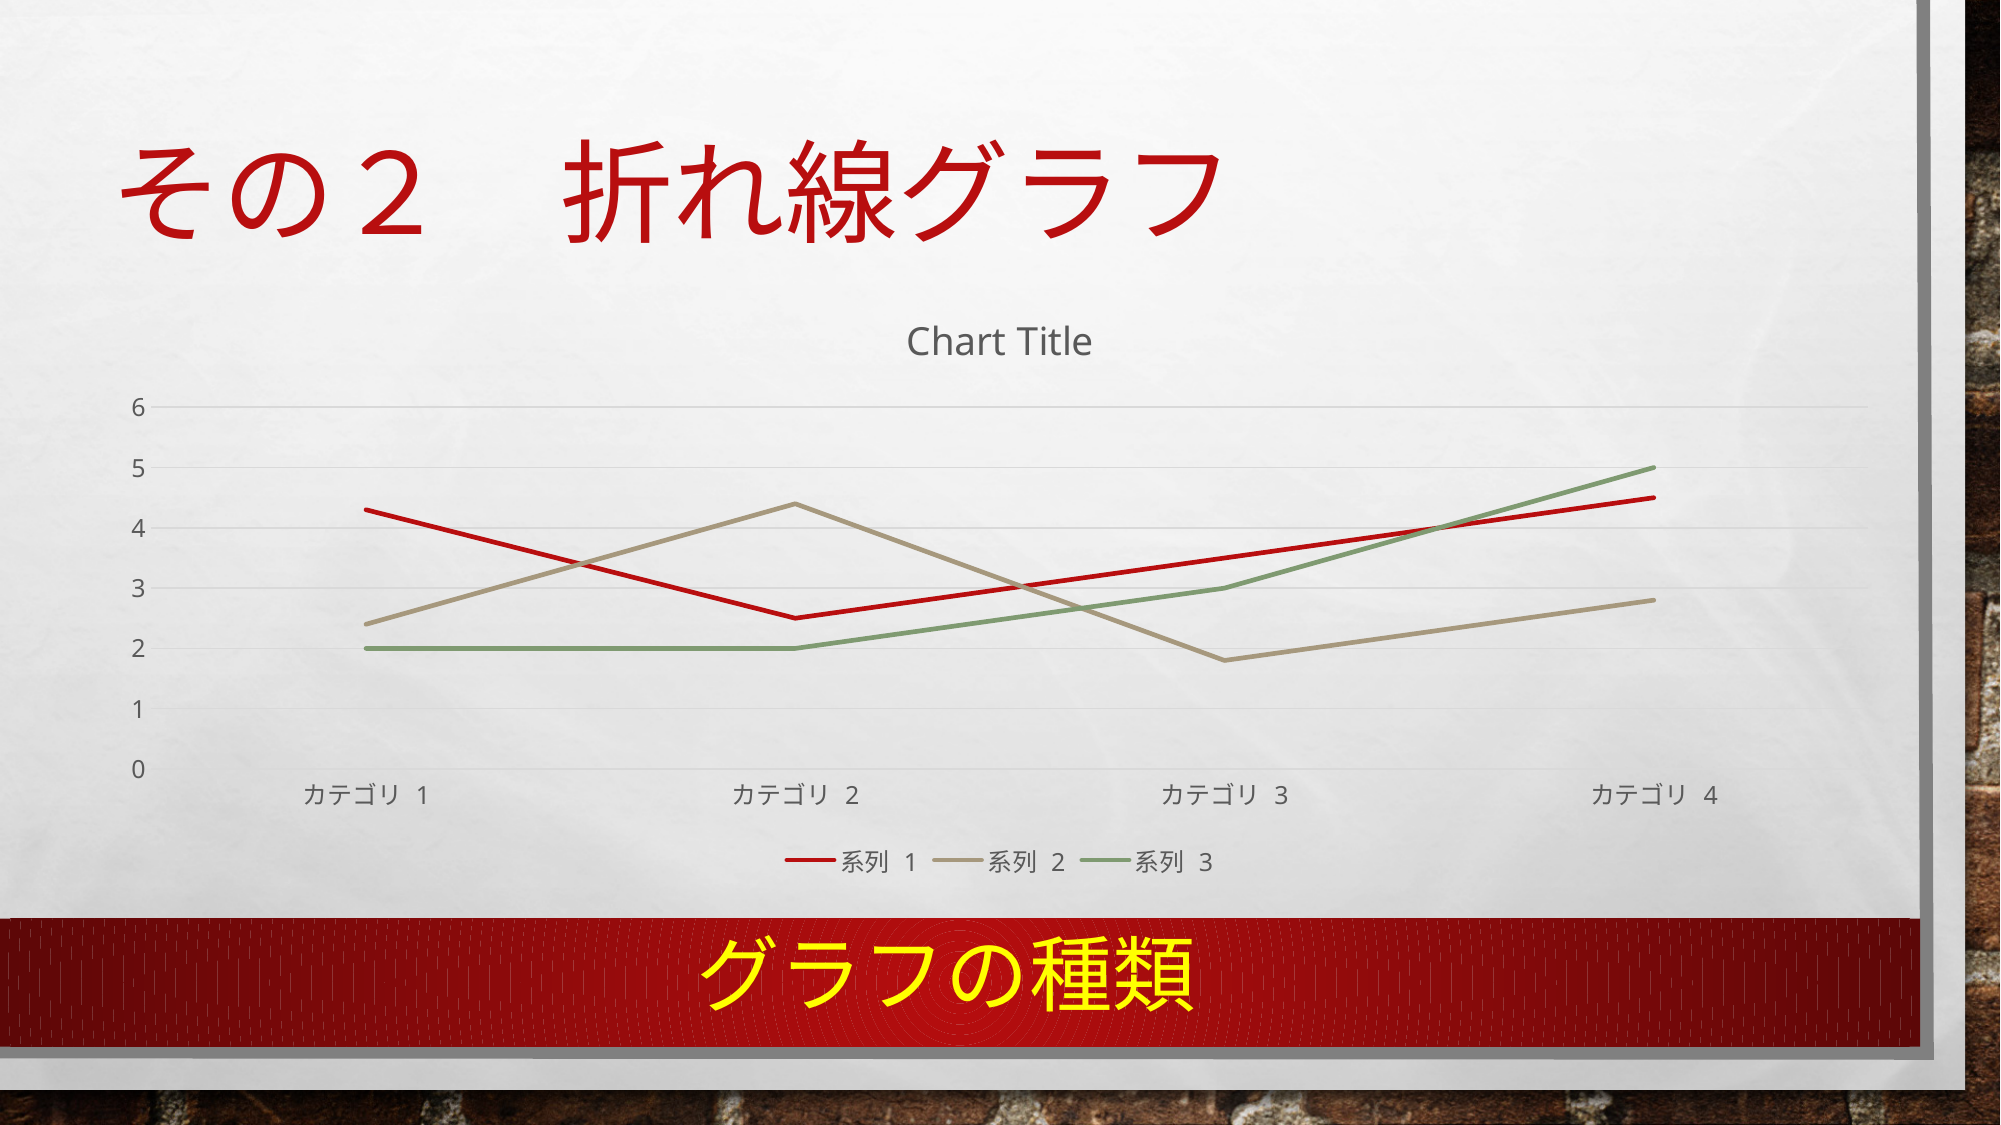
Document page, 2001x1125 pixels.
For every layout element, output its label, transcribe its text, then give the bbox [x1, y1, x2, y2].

title その２ 折れ線グラフ [95, 115, 1905, 281]
picture [0, 0, 2000, 1125]
text_box グラフの種類 [681, 914, 1211, 1030]
chart [94, 281, 1905, 886]
